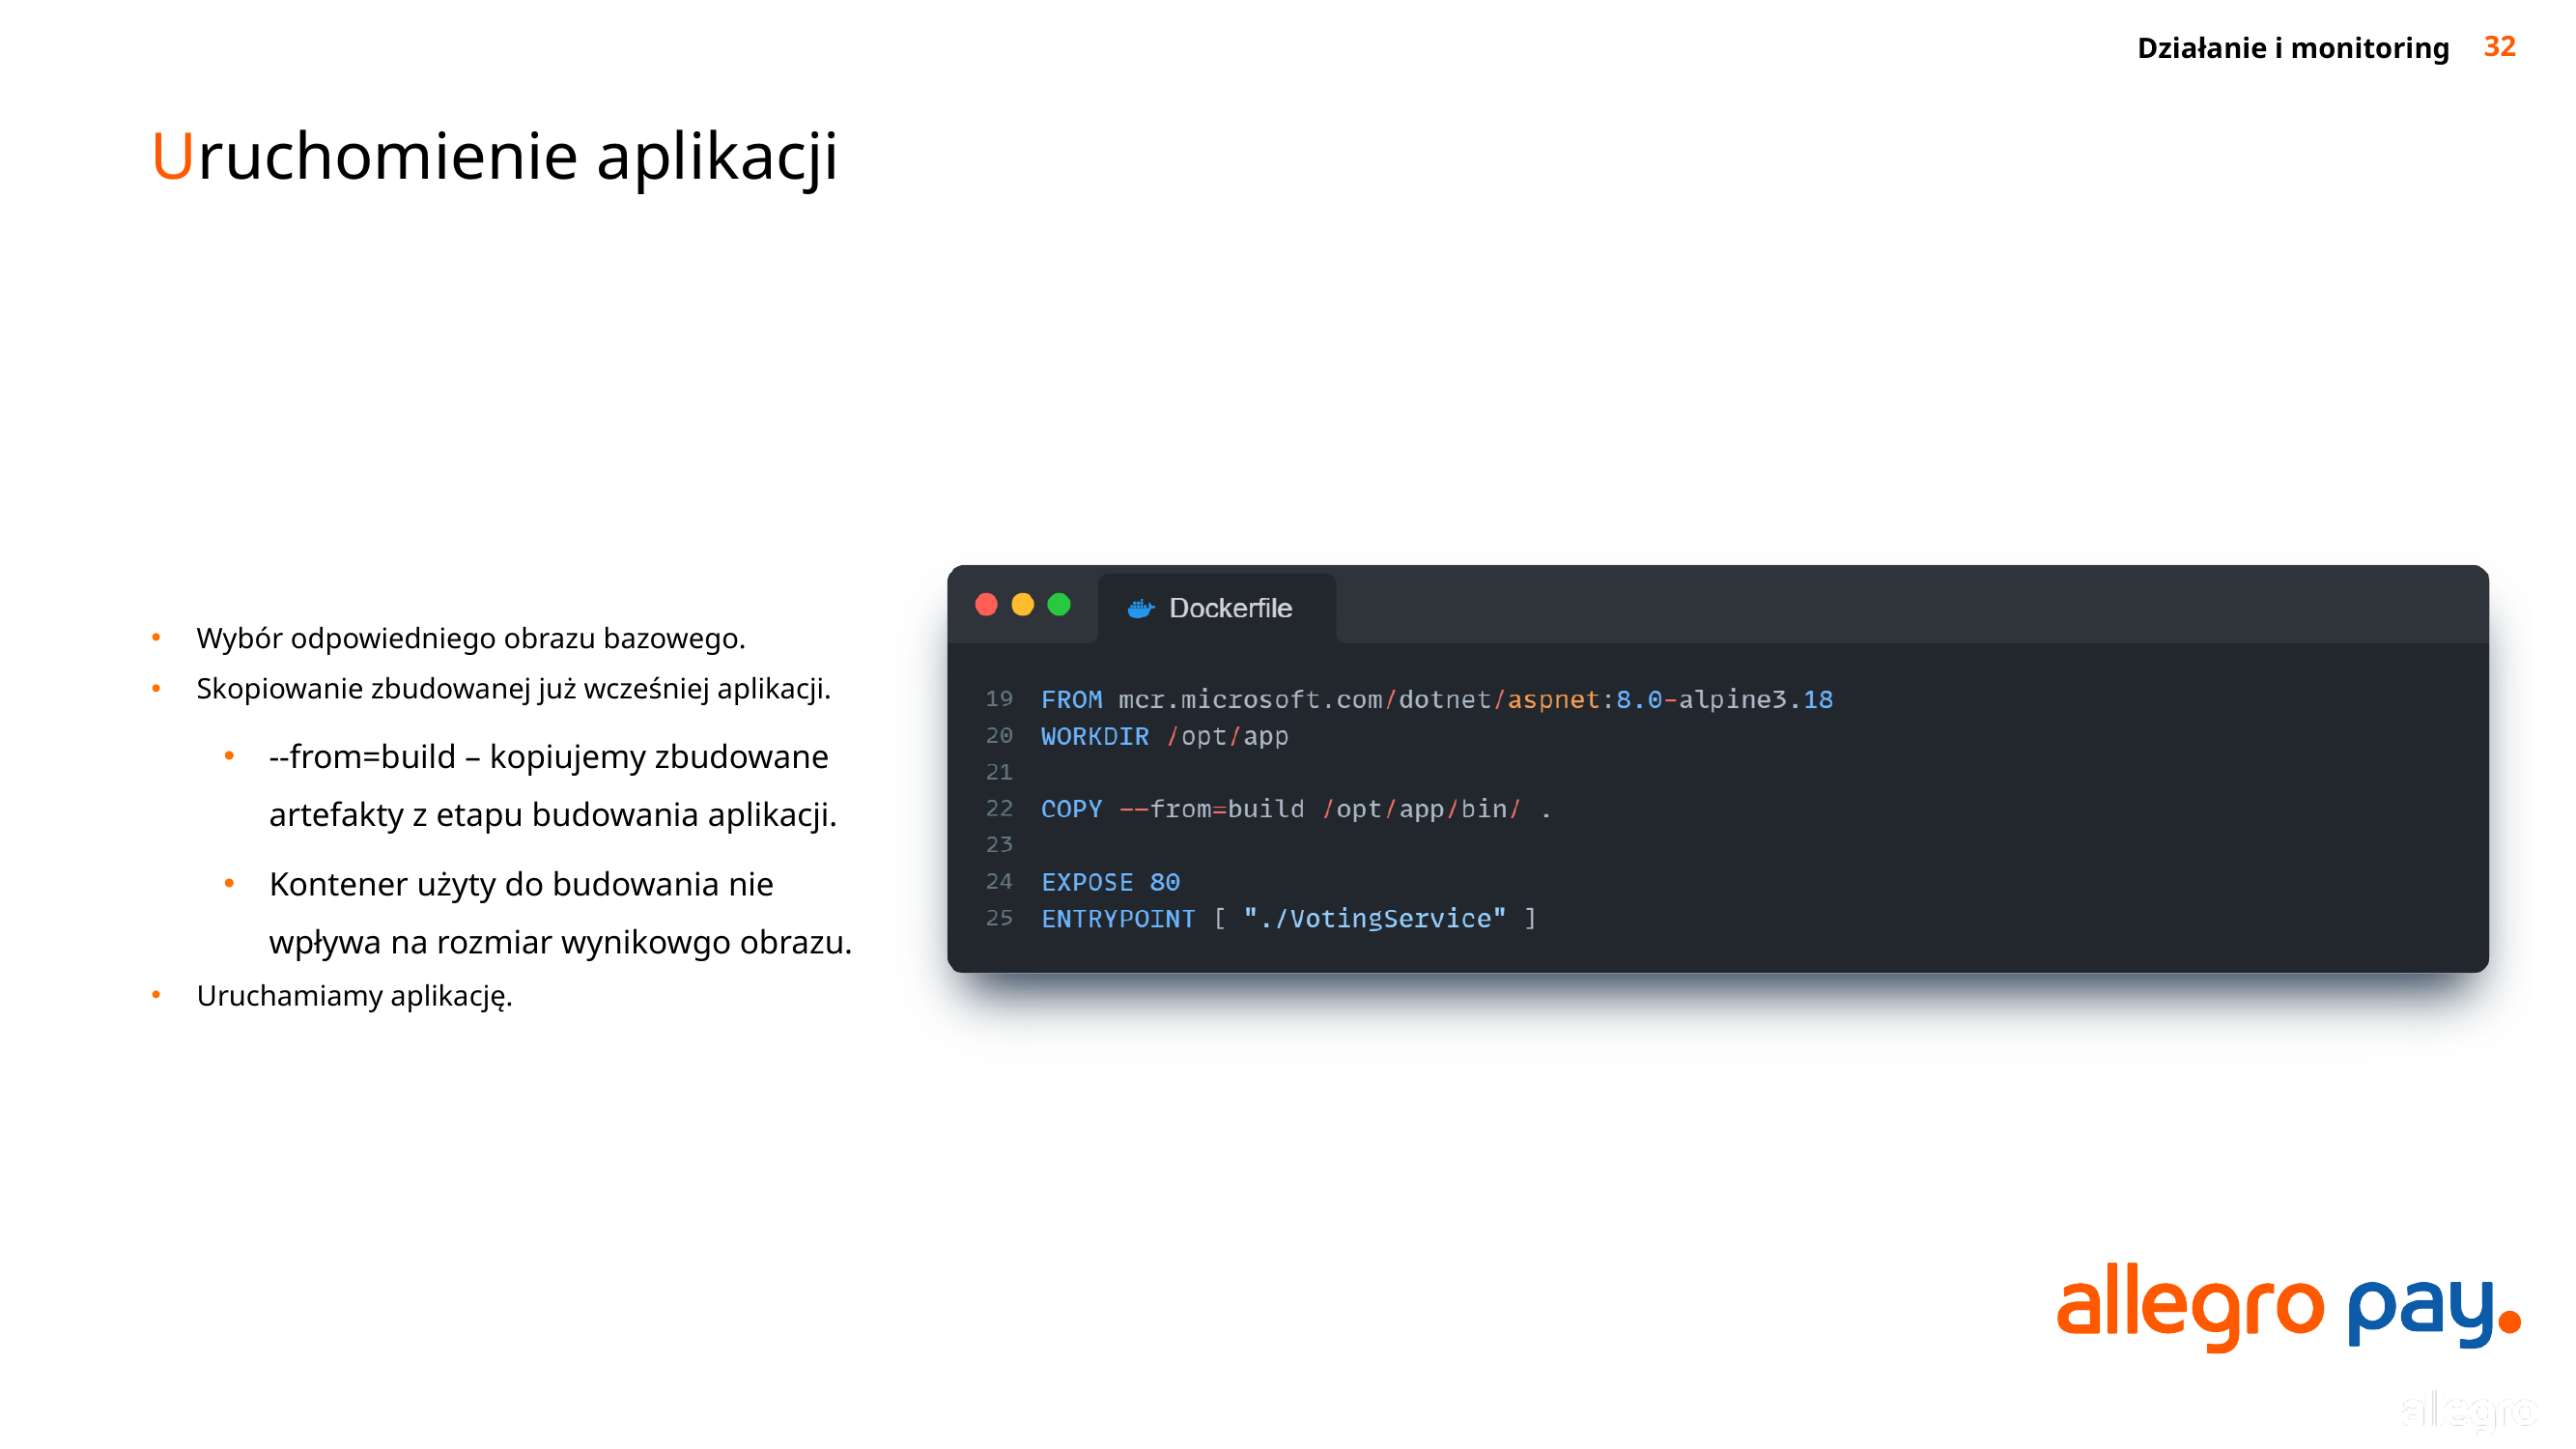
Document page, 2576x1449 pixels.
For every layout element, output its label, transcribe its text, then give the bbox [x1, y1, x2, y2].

text_box Wybór odpowiedniego obrazu bazowego. Skopiowanie zbudowanej już wcześniej aplikacji. --from=build – kopiujemy zbudowane artefakty z etapu budowania aplikacji. Kontener użyty do budowania nie wpływa na rozmiar wynikowgo obrazu. Uruchamiamy aplikację. [109, 578, 887, 1037]
picture [893, 530, 2532, 1085]
slide_number 32 [2458, 21, 2532, 72]
title Uruchomienie aplikacji [145, 108, 2431, 197]
picture [2013, 1152, 2566, 1449]
list Działanie i monitoring [1732, 21, 2457, 72]
